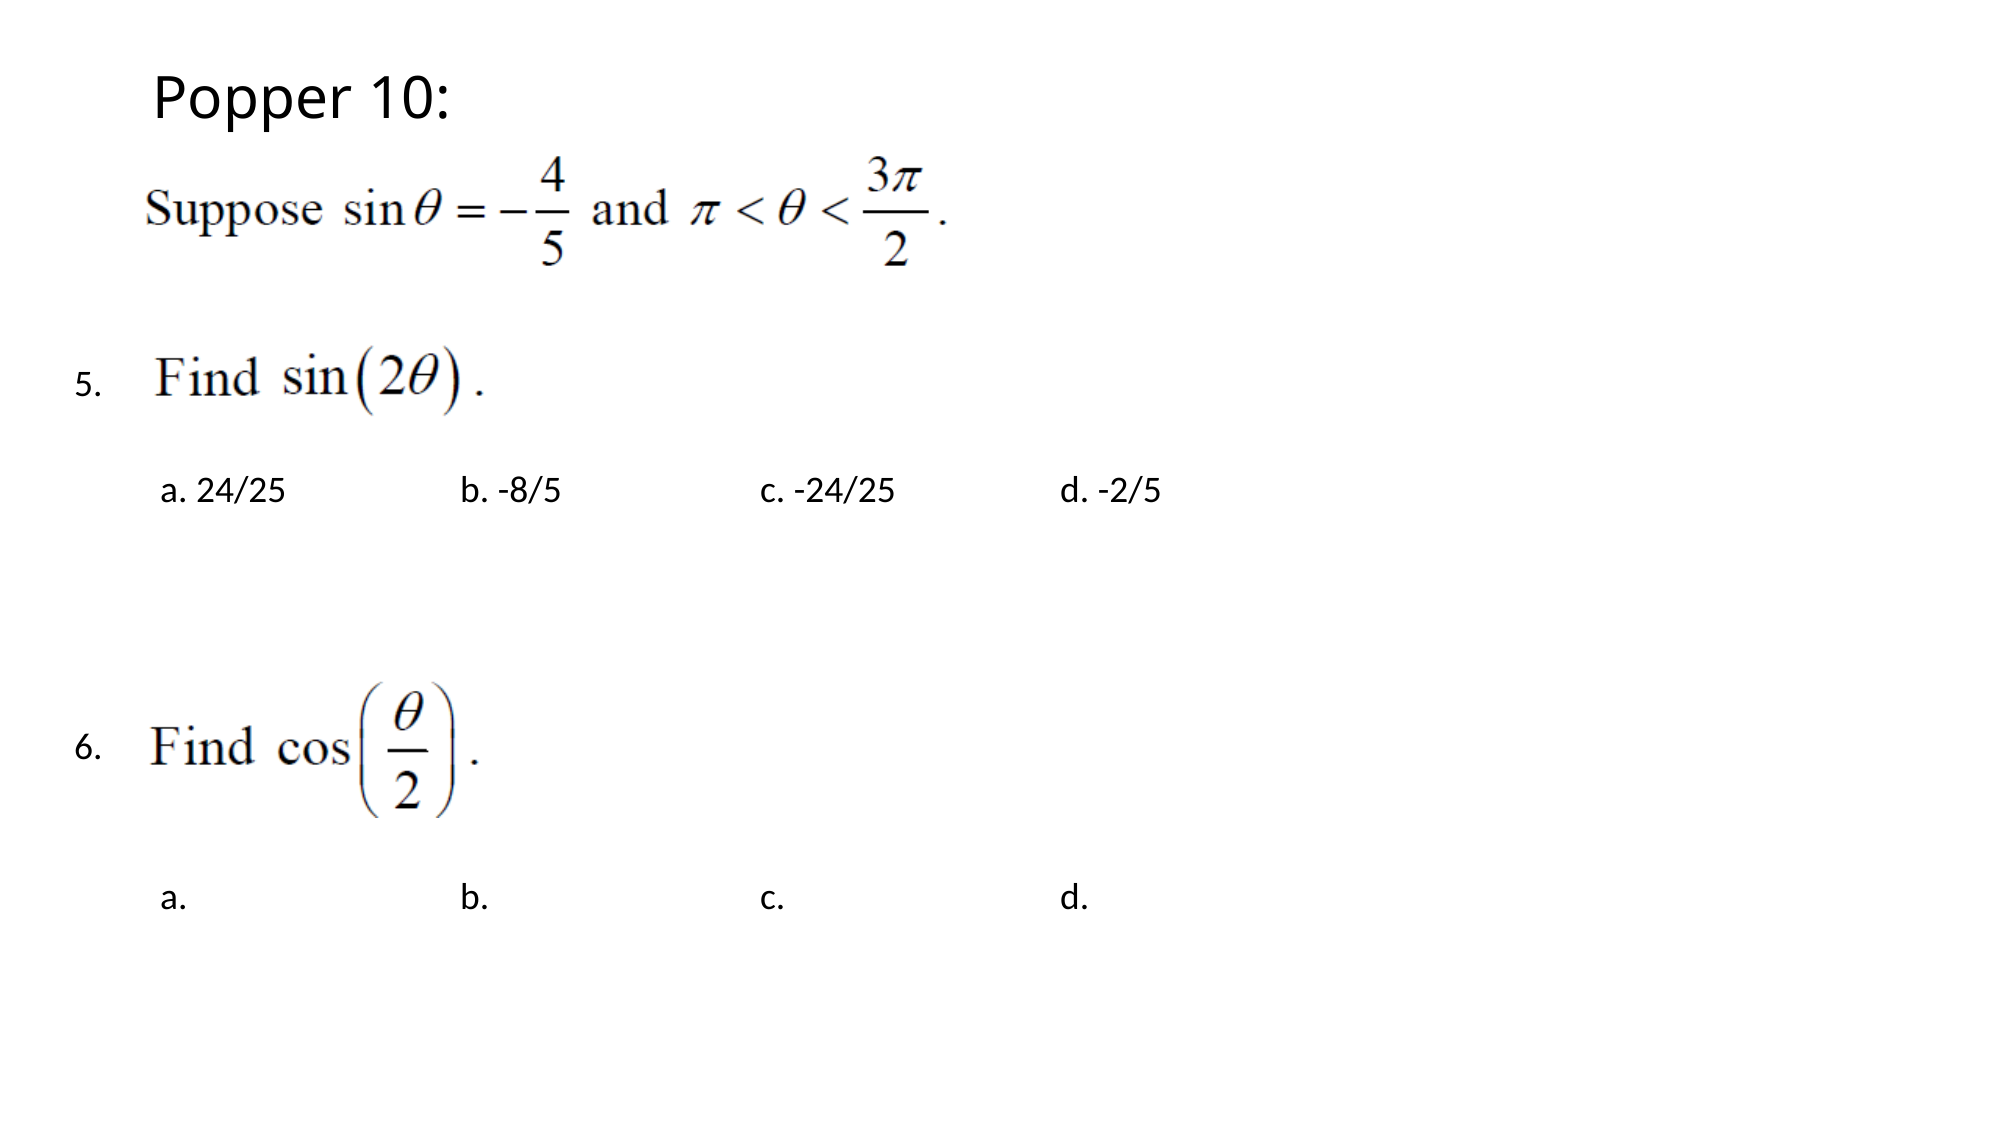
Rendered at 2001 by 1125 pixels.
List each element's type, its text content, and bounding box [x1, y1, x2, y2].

text_box 5. [59, 351, 137, 412]
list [137, 139, 948, 273]
text_box a. 24/25 b. -8/5 c. -24/25 d. -2/5 [145, 457, 1469, 518]
title Popper 10: [137, 59, 1863, 140]
picture [145, 671, 1245, 818]
picture [137, 330, 1253, 436]
text_box 6. [59, 714, 138, 774]
